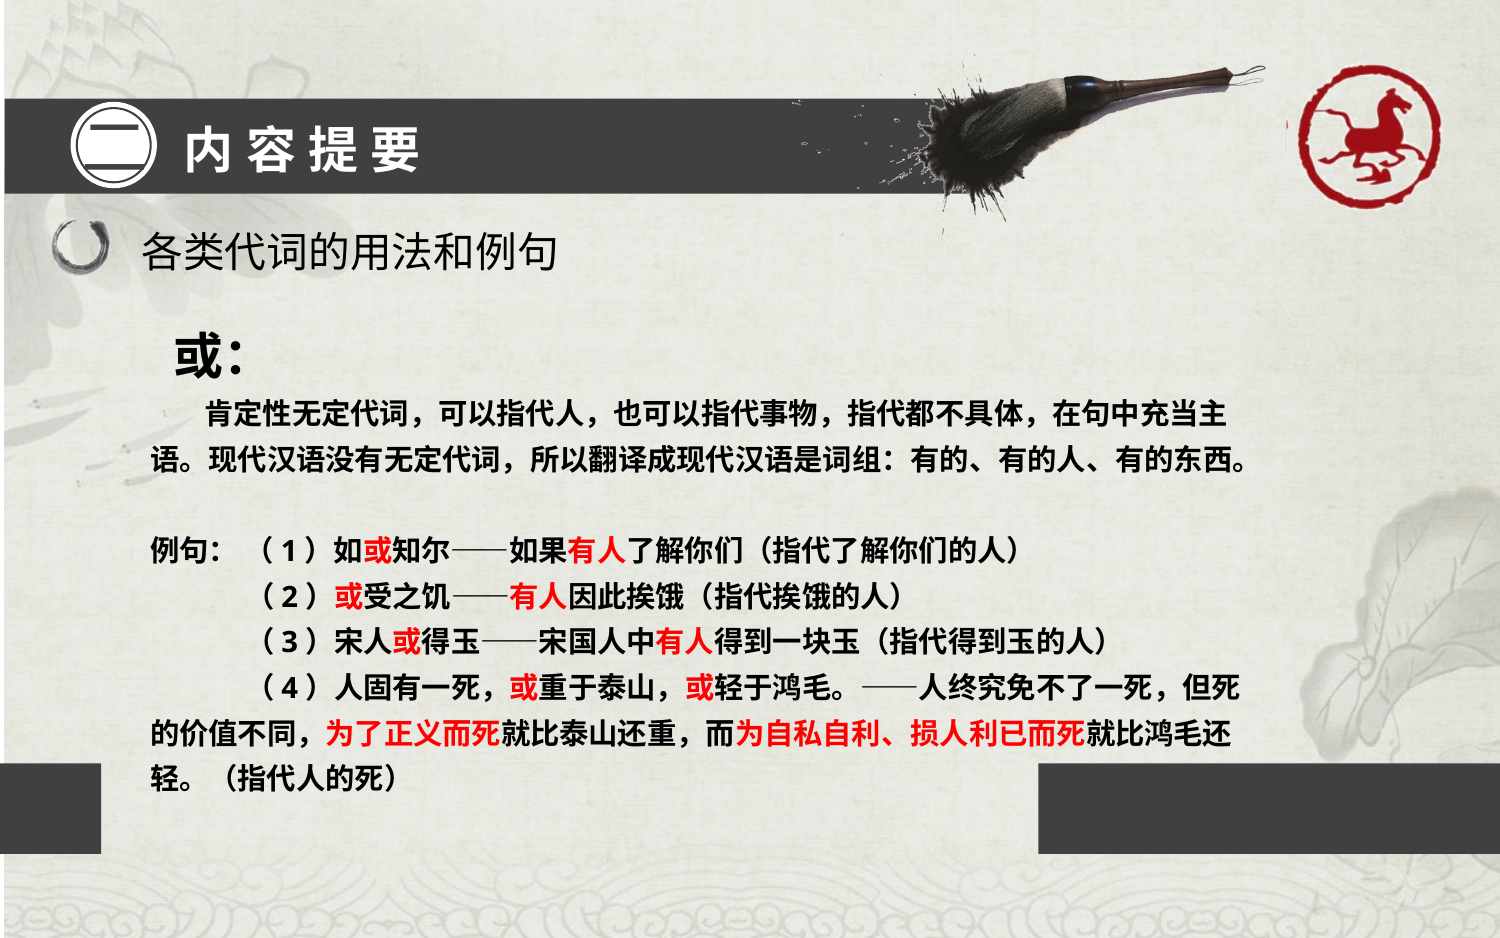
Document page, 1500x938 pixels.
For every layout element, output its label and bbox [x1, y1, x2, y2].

text_box [0, 762, 4, 855]
picture [4, 0, 1500, 938]
